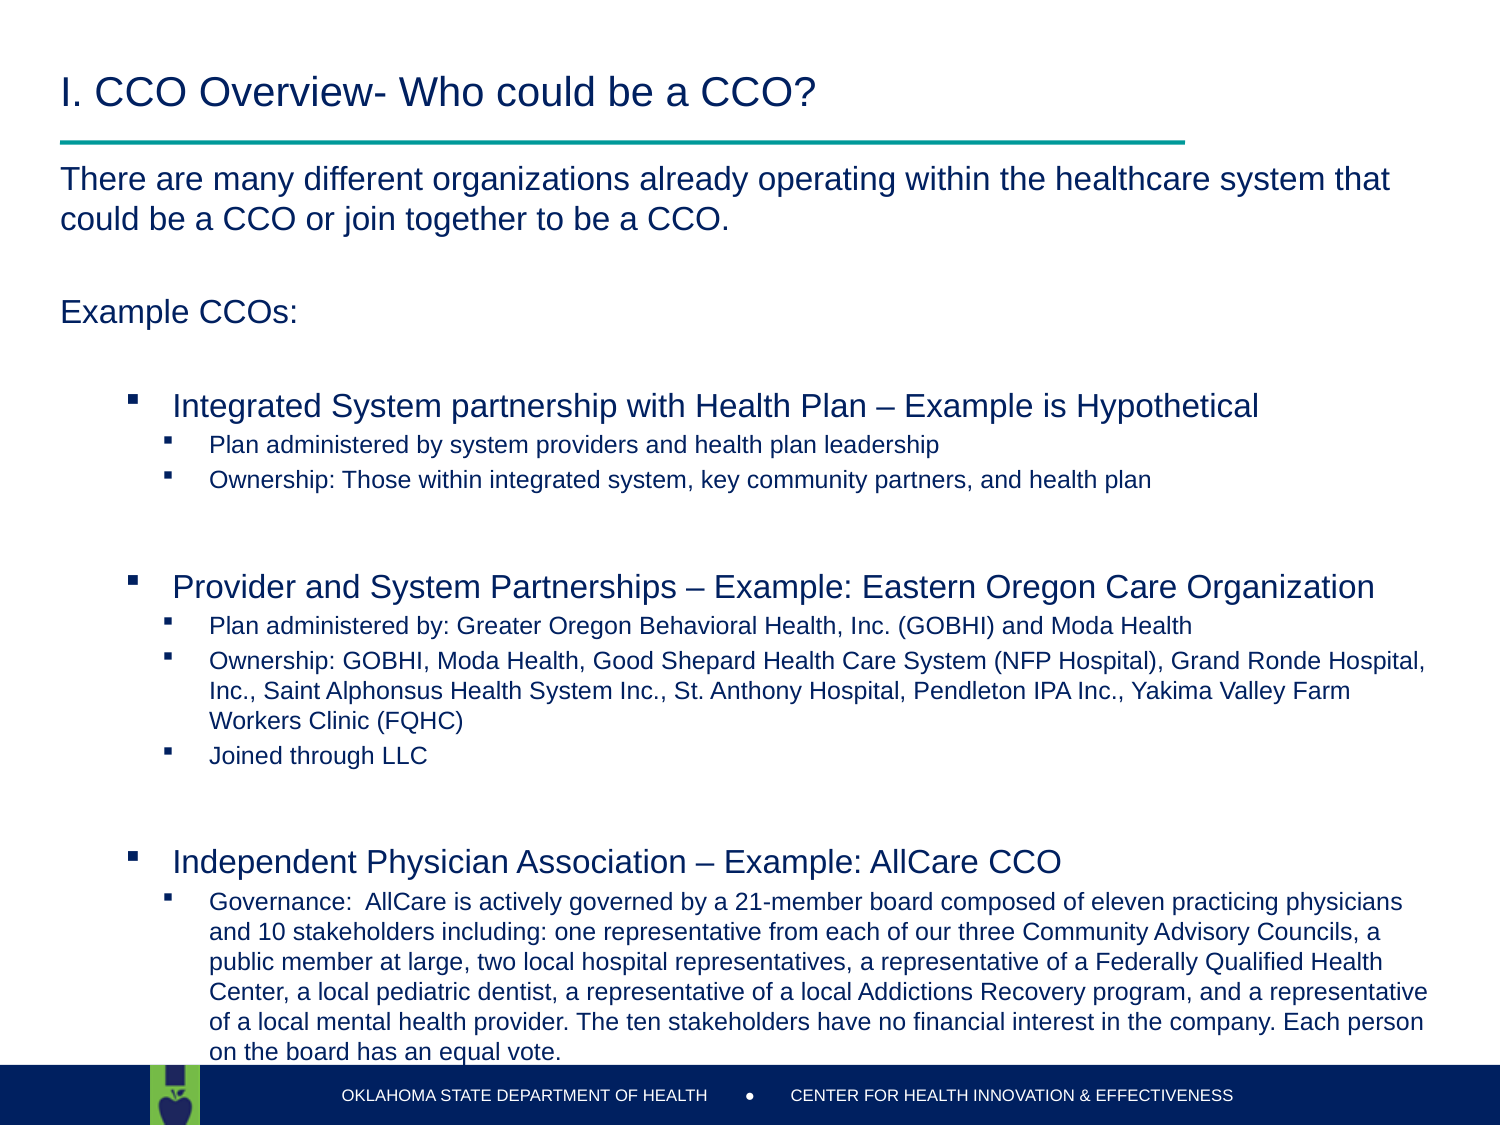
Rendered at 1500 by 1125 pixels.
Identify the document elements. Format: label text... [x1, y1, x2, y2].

list There are many different organizations already operating within the healthcare system that could be a CCO or join together to be a CCO. Example CCOs: Integrated System partnership with Health Plan – Example is Hypothetical Plan administered by system providers and health plan leadership Ownership: Those within integrated system, key community partners, and health plan Provider and System Partnerships – Example: Eastern Oregon Care Organization Plan administered by: Greater Oregon Behavioral Health, Inc. (GOBHI) and Moda Health Ownership: GOBHI, Moda Health, Good Shepard Health Care System (NFP Hospital), Grand Ronde Hospital, Inc., Saint Alphonsus Health System Inc., St. Anthony Hospital, Pendleton IPA Inc., Yakima Valley Farm Workers Clinic (FQHC) Joined through LLC Independent Physician Association – Example: AllCare CCO Governance: AllCare is actively governed by a 21-member board composed of eleven practicing physicians and 10 stakeholders including: one representative from each of our three Community Advisory Councils, a public member at large, two local hospital representatives, a representative of a Federally Qualified Health Center, a local pediatric dentist, a representative of a local Addictions Recovery program, and a representative of a local mental health provider. The ten stakeholders have no financial interest in the company. Each person on the board has an equal vote. [60, 149, 1440, 225]
picture [150, 1065, 200, 1125]
title I. CCO Overview- Who could be a CCO? [60, 37, 1440, 143]
